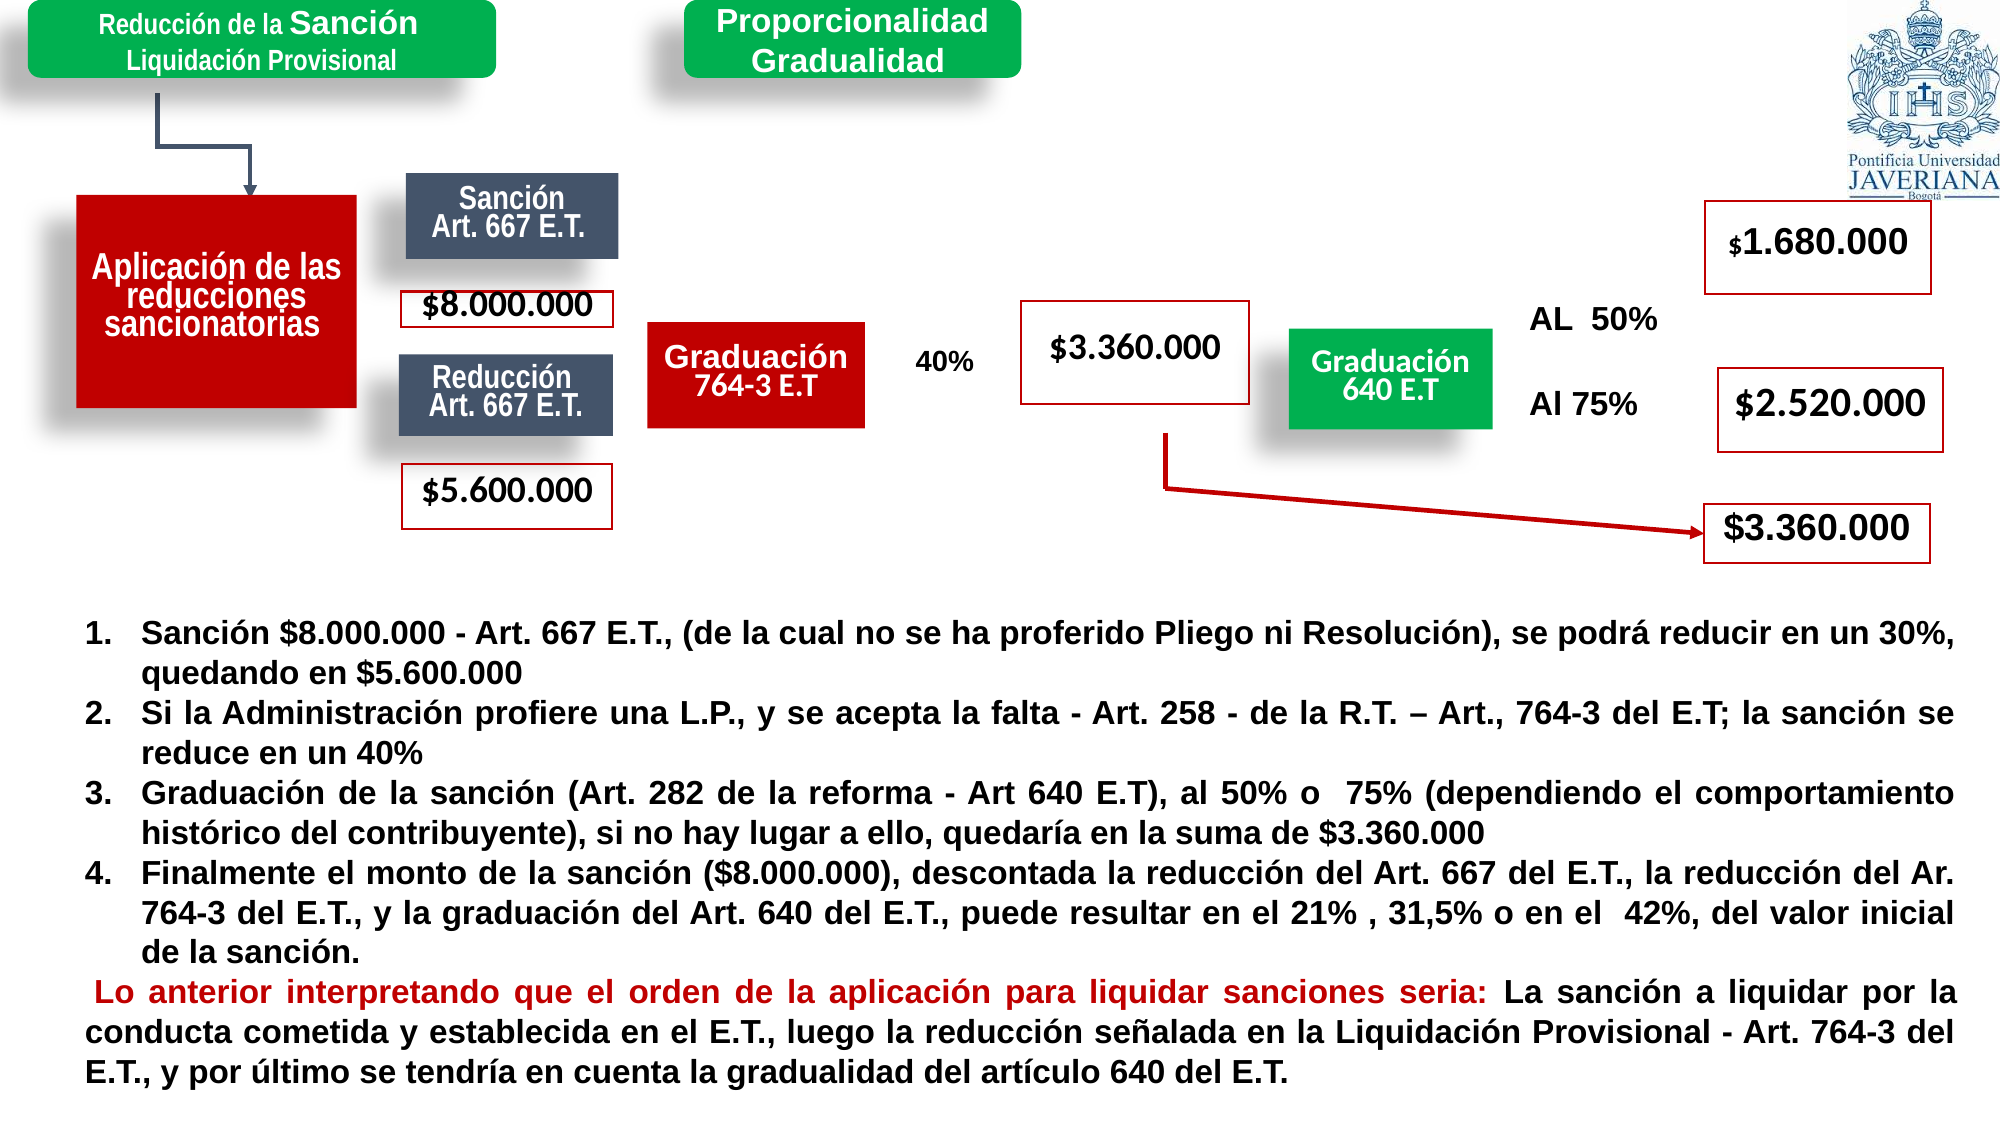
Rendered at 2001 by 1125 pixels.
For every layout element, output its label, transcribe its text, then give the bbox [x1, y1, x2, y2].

picture [1847, 0, 2000, 201]
text_box Reducción de la Sanción Liquidación Provisional [26, 0, 498, 79]
text_box $2.520.000 [1717, 368, 1943, 453]
text_box 40% [879, 320, 1011, 398]
text_box $3.360.000 [1021, 301, 1249, 405]
text_box $5.600.000 [401, 464, 613, 529]
text_box Aplicación de las reducciones sancionatorias [75, 194, 358, 409]
text_box $8.000.000 [400, 291, 614, 328]
text_box AL 50% Al 75% [1514, 282, 1684, 449]
text_box Proporcionalidad Gradualidad [683, 0, 1023, 79]
text_box $1.680.000 [1705, 200, 1932, 295]
text_box $3.360.000 [1704, 503, 1930, 564]
text_box Graduación 764-3 E.T [647, 322, 865, 429]
text_box Reducción Art. 667 E.T. [398, 354, 613, 436]
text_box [1165, 488, 1705, 534]
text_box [150, 99, 257, 193]
text_box Sanción $8.000.000 - Art. 667 E.T., (de la cual no se ha proferido Pliego ni Resolución), se podrá reducir en un 30%, quedando en $5.600.000 Si la Administración profiere una L.P., y se acepta la falta - Art. 258 - de la R.T. – Art., 764-3 del E.T; la sanción se reduce en un 40% Graduación de la sanción (Art. 282 de la reforma - Art 640 E.T), al 50% o 75% (dependiendo el comportamiento histórico del contribuyente), si no hay lugar a ello, quedaría en la suma de $3.360.000 Finalmente el monto de la sanción ($8.000.000), descontada la reducción del Art. 667 del E.T., la reducción del Ar. 764-3 del E.T., y la graduación del Art. 640 del E.T., puede resultar en el 21% , 31,5% o en el 42%, del valor inicial de la sanción. Lo anterior interpretando que el orden de la aplicación para liquidar sanciones seria: La sanción a liquidar por la conducta cometida y establecida en el E.T., luego la reducción señalada en la Liquidación Provisional - Art. 764-3 del E.T., y por último se tendría en cuenta la gradualidad del artículo 640 del E.T. [70, 603, 1973, 1098]
text_box Sanción Art. 667 E.T. [405, 173, 619, 259]
text_box Graduación 640 E.T [1288, 328, 1493, 430]
